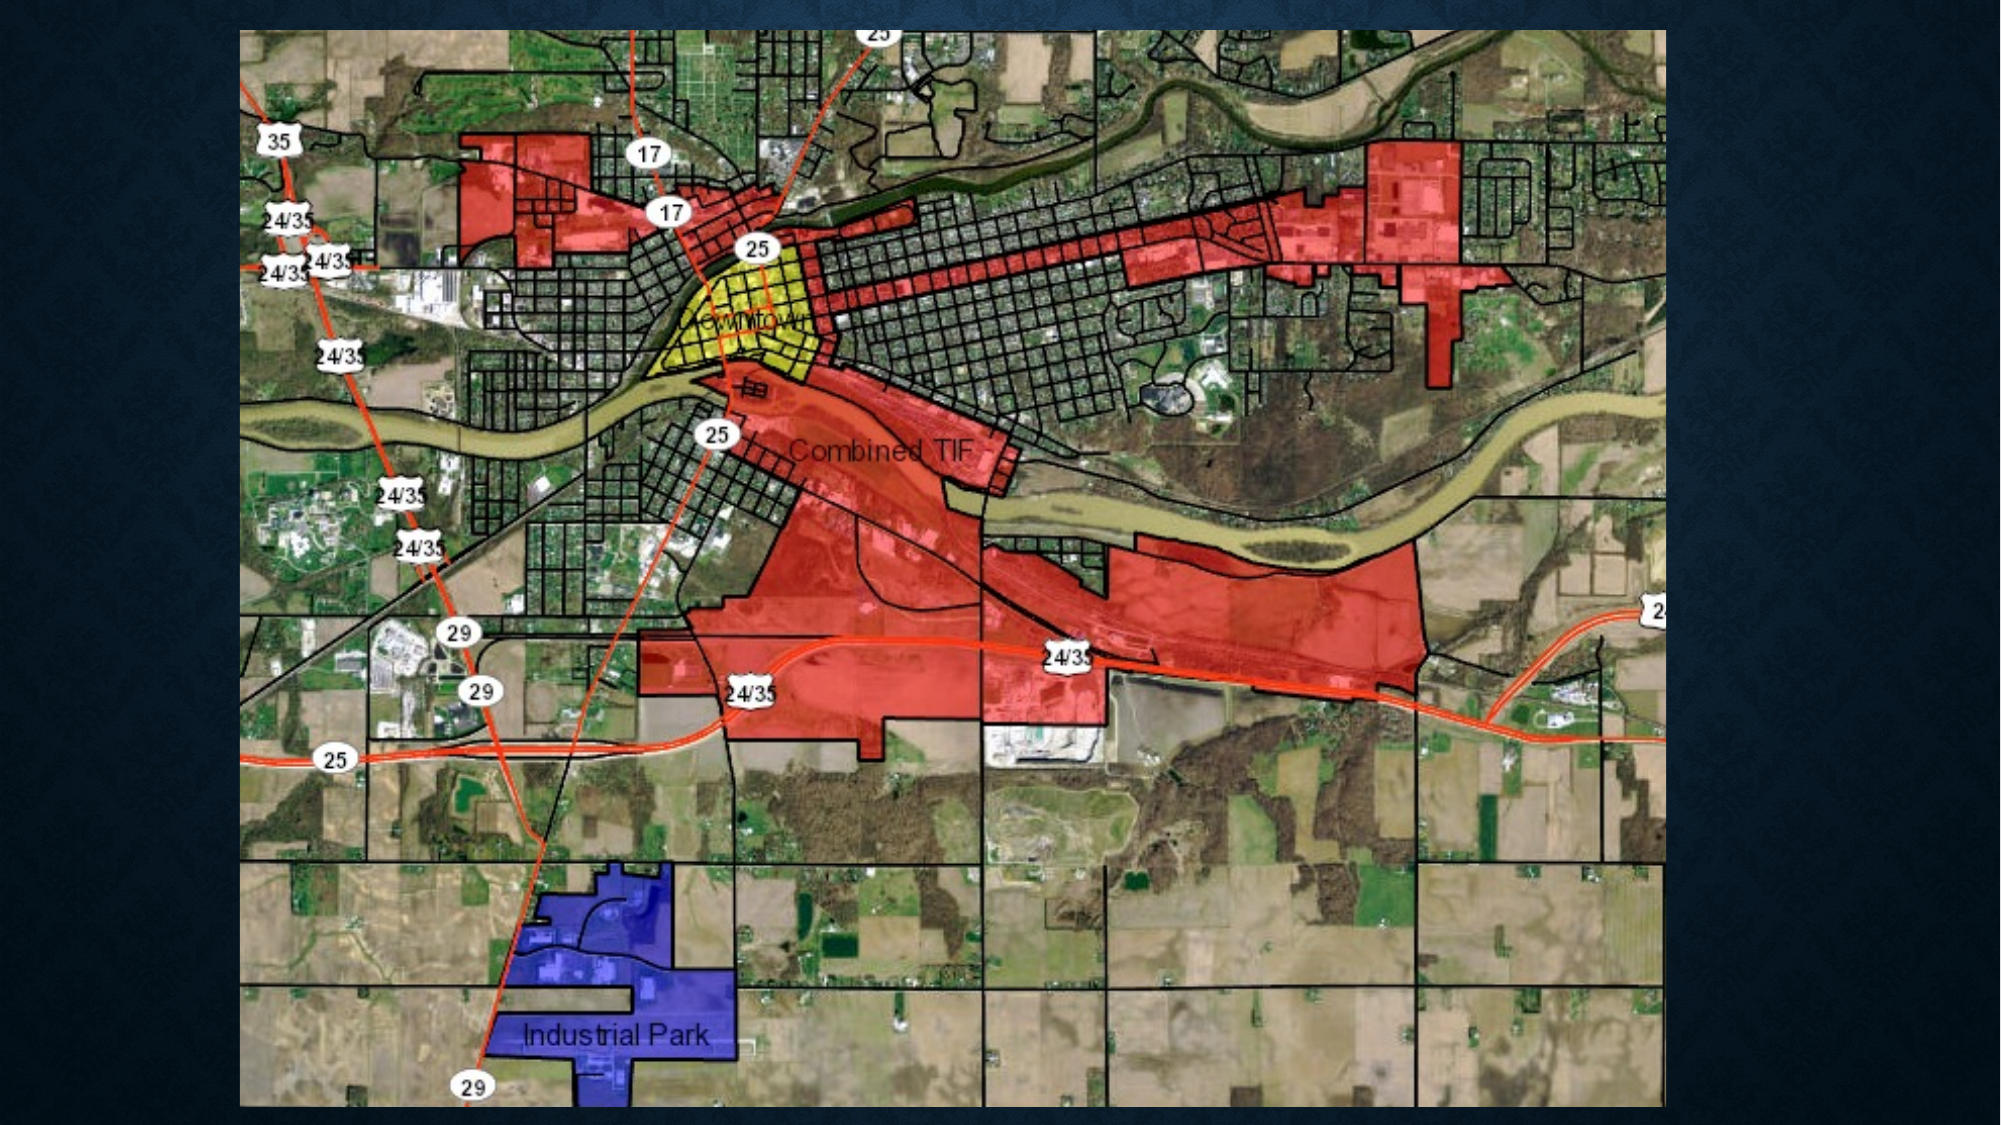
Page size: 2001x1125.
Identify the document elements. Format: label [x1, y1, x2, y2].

list [239, 29, 1667, 1107]
